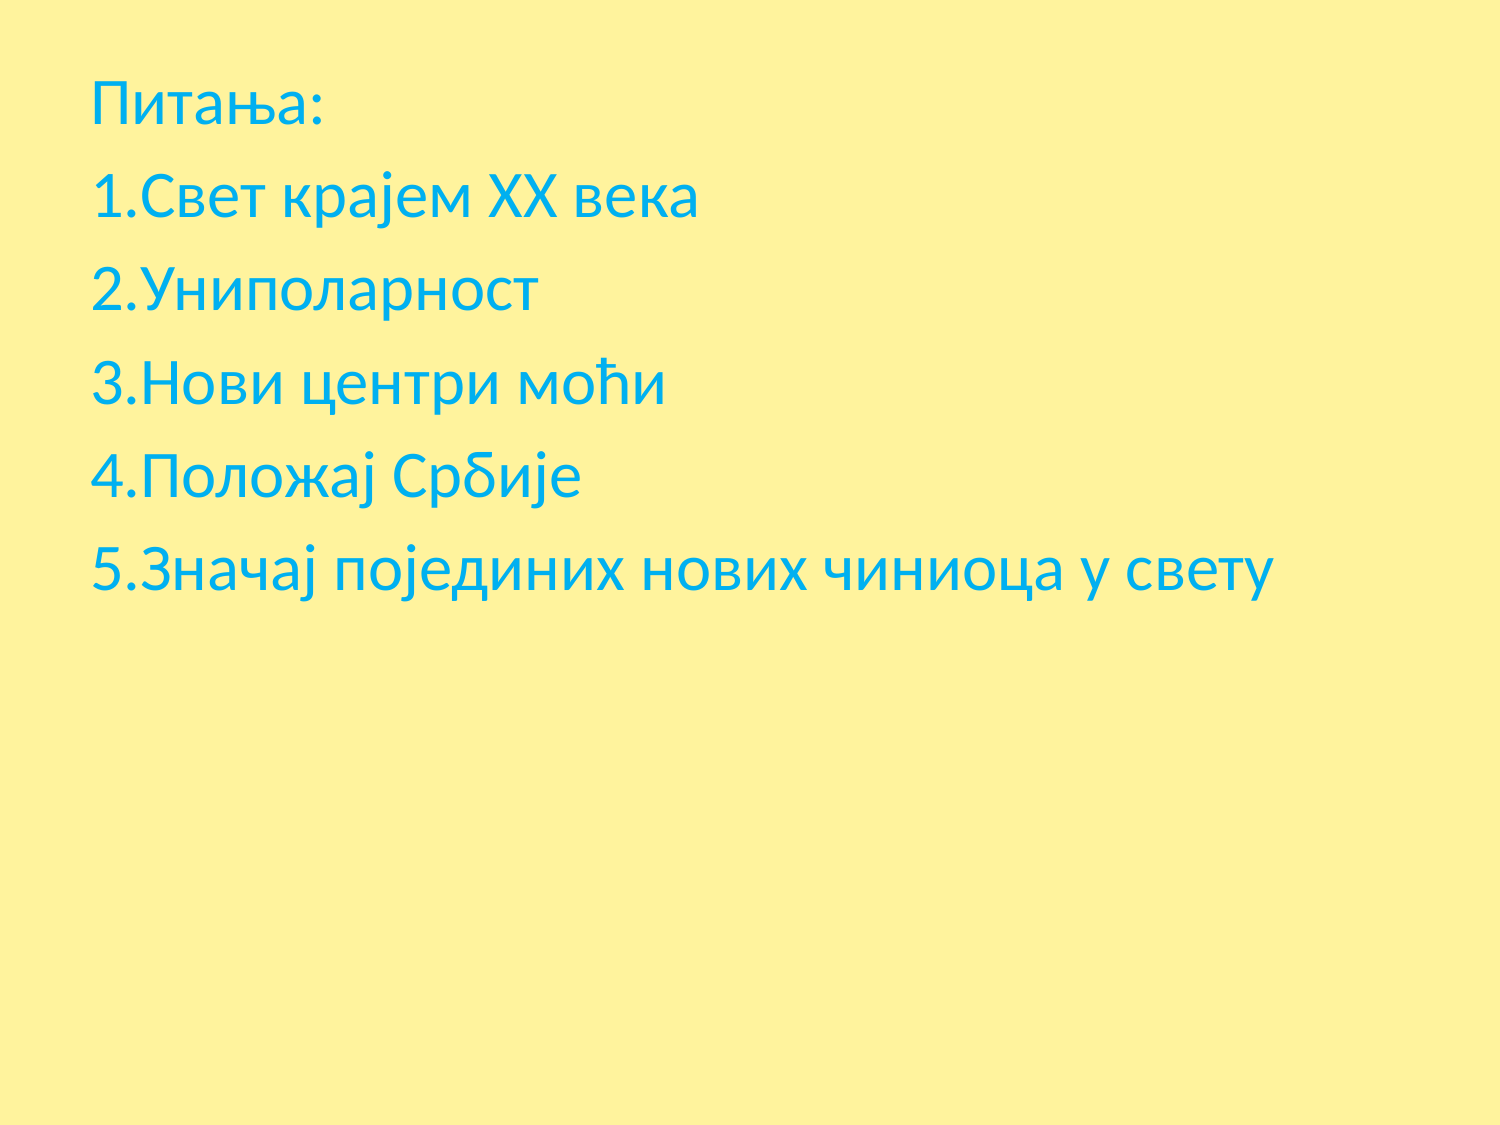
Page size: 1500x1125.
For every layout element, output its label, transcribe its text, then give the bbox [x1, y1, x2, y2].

list Питања: 1.Свет крајем ХХ века 2.Униполарност 3.Нови центри моћи 4.Положај Србије 5.Значај појединих нових чиниоца у свету [75, 50, 1425, 1005]
